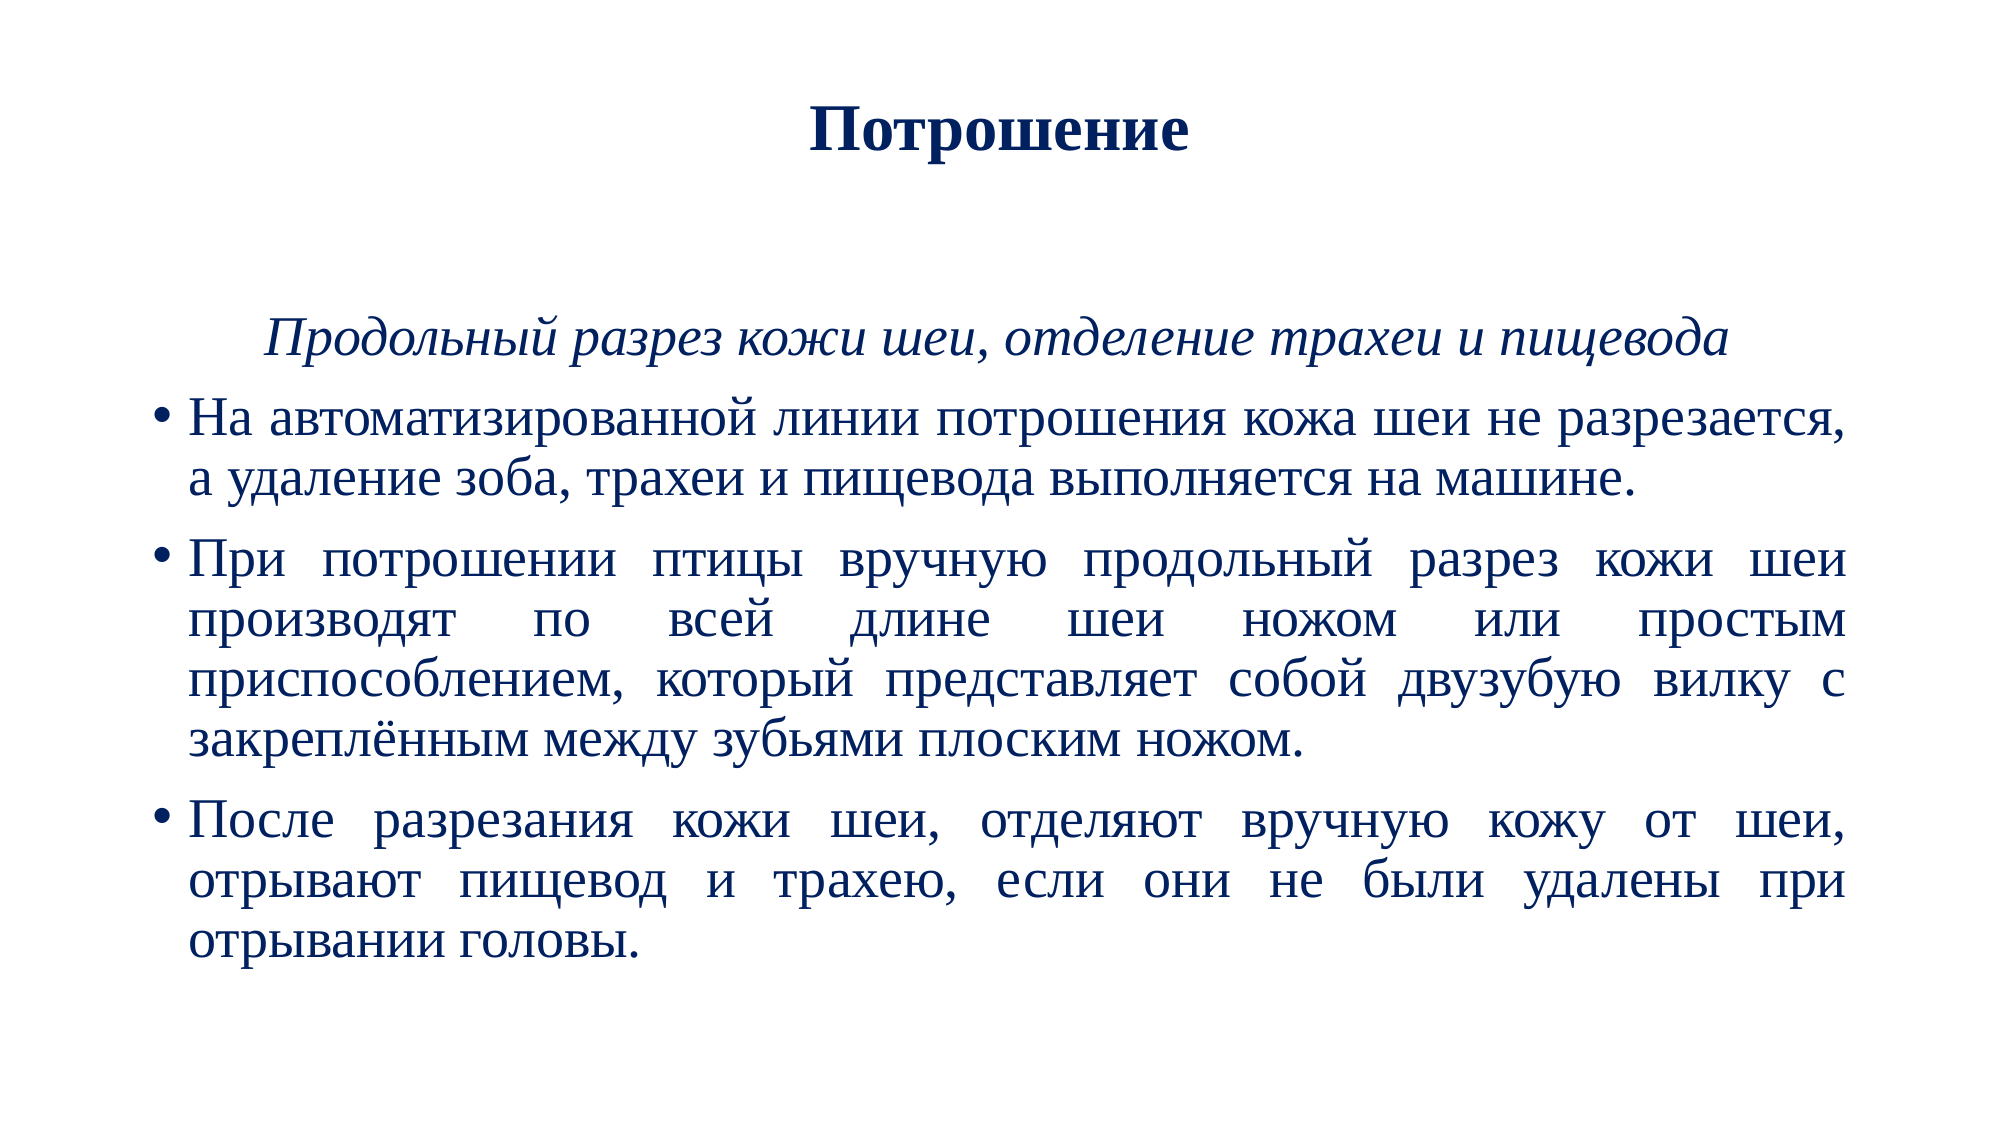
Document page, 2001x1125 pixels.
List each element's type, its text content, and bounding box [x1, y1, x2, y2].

title Потрошение [137, 59, 1863, 278]
list Продольный разрез кожи шеи, отделение трахеи и пищевода На автоматизированной линии потрошения кожа шеи не разрезается, а удаление зоба, трахеи и пищевода выполняется на машине. При потрошении птицы вручную продольный разрез кожи шеи производят по всей длине шеи ножом или простым приспособлением, который представляет собой двузубую вилку с закреплённым между зубьями плоским ножом. После разрезания кожи шеи, отделяют вручную кожу от шеи, отрывают пищевод и трахею, если они не были удалены при отрывании головы. [137, 299, 1863, 1014]
